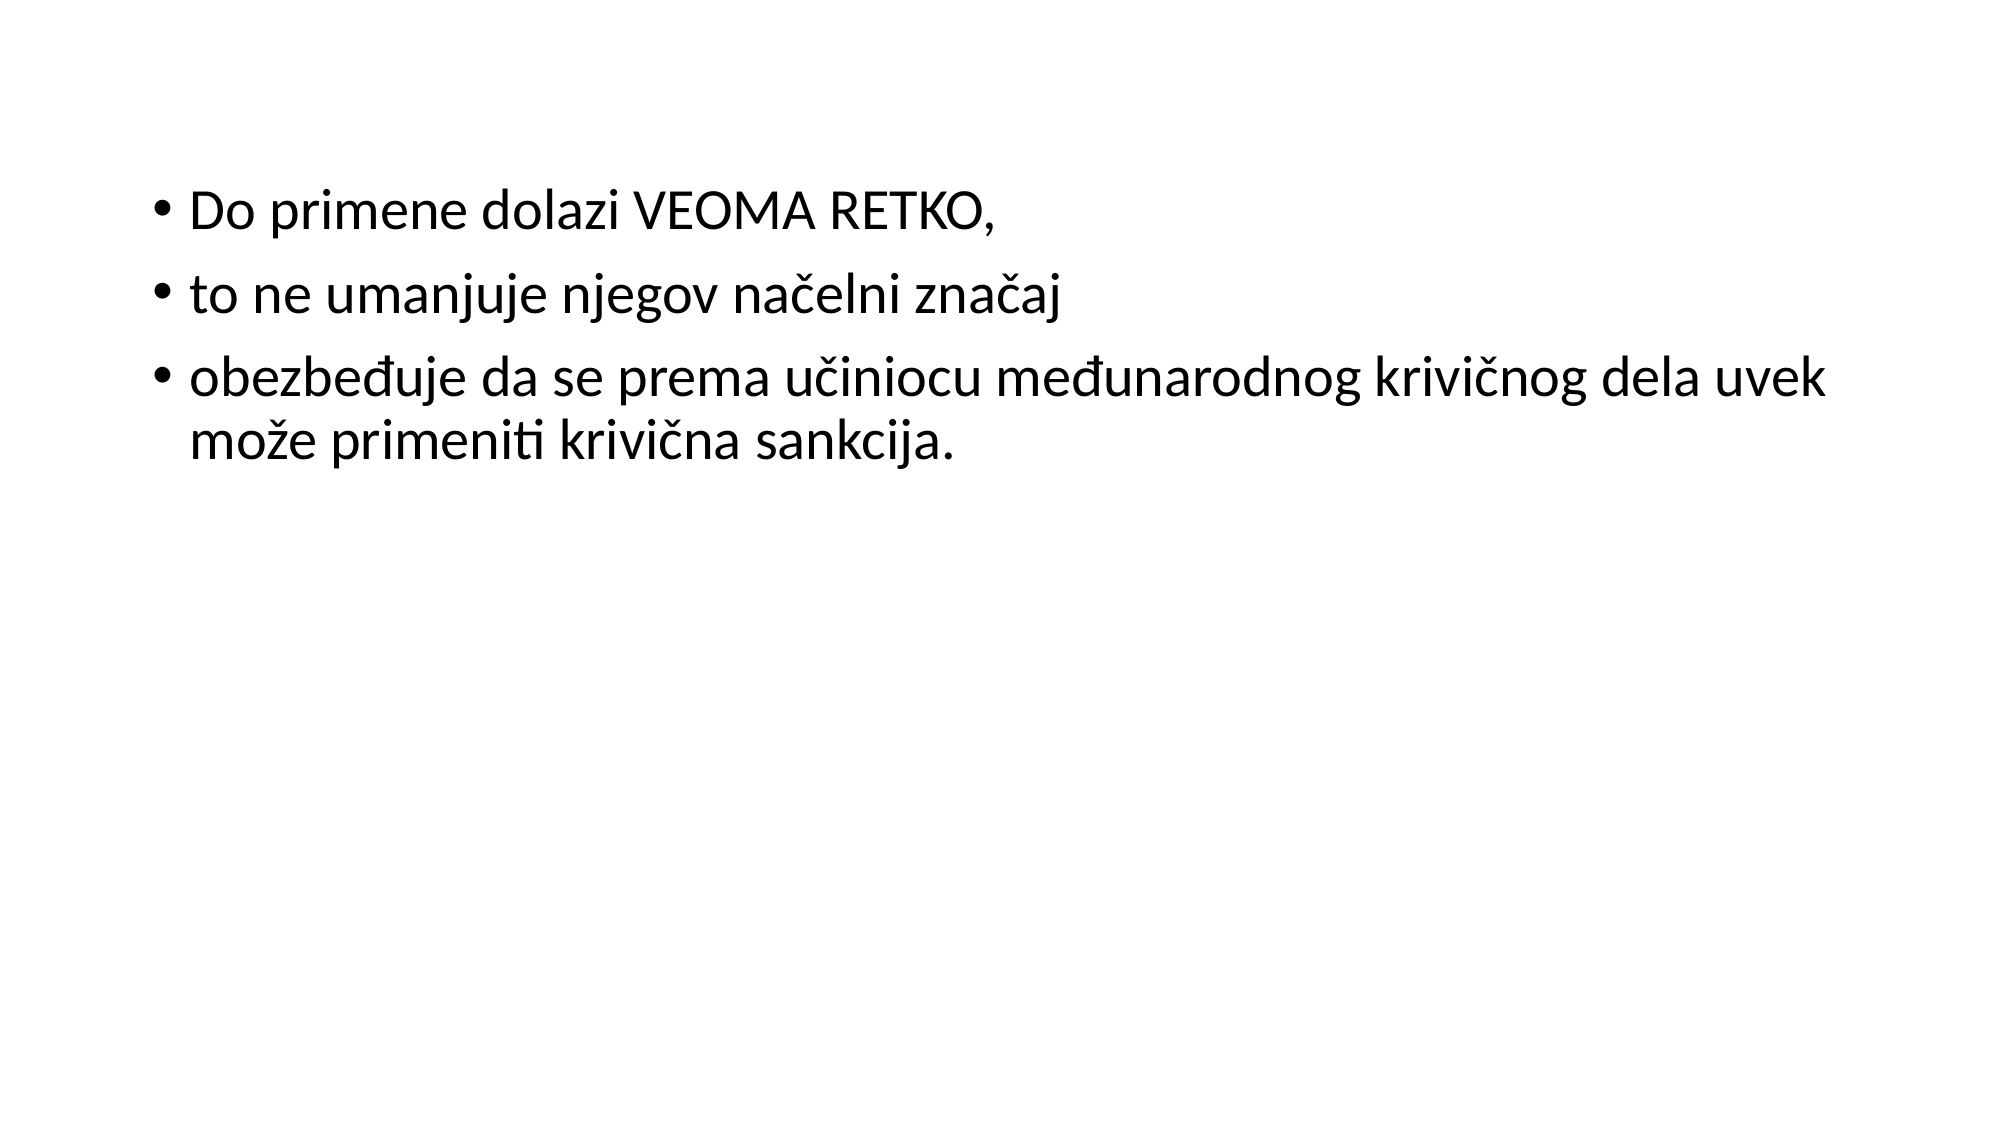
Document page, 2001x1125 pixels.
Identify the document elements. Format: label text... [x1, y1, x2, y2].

list Do primene dolazi VEOMA RETKO, to ne umanjuje njegov načelni značaj obezbeđuje da se prema učiniocu međunarodnog krivičnog dela uvek može primeniti krivična sankcija. [137, 171, 1863, 1014]
